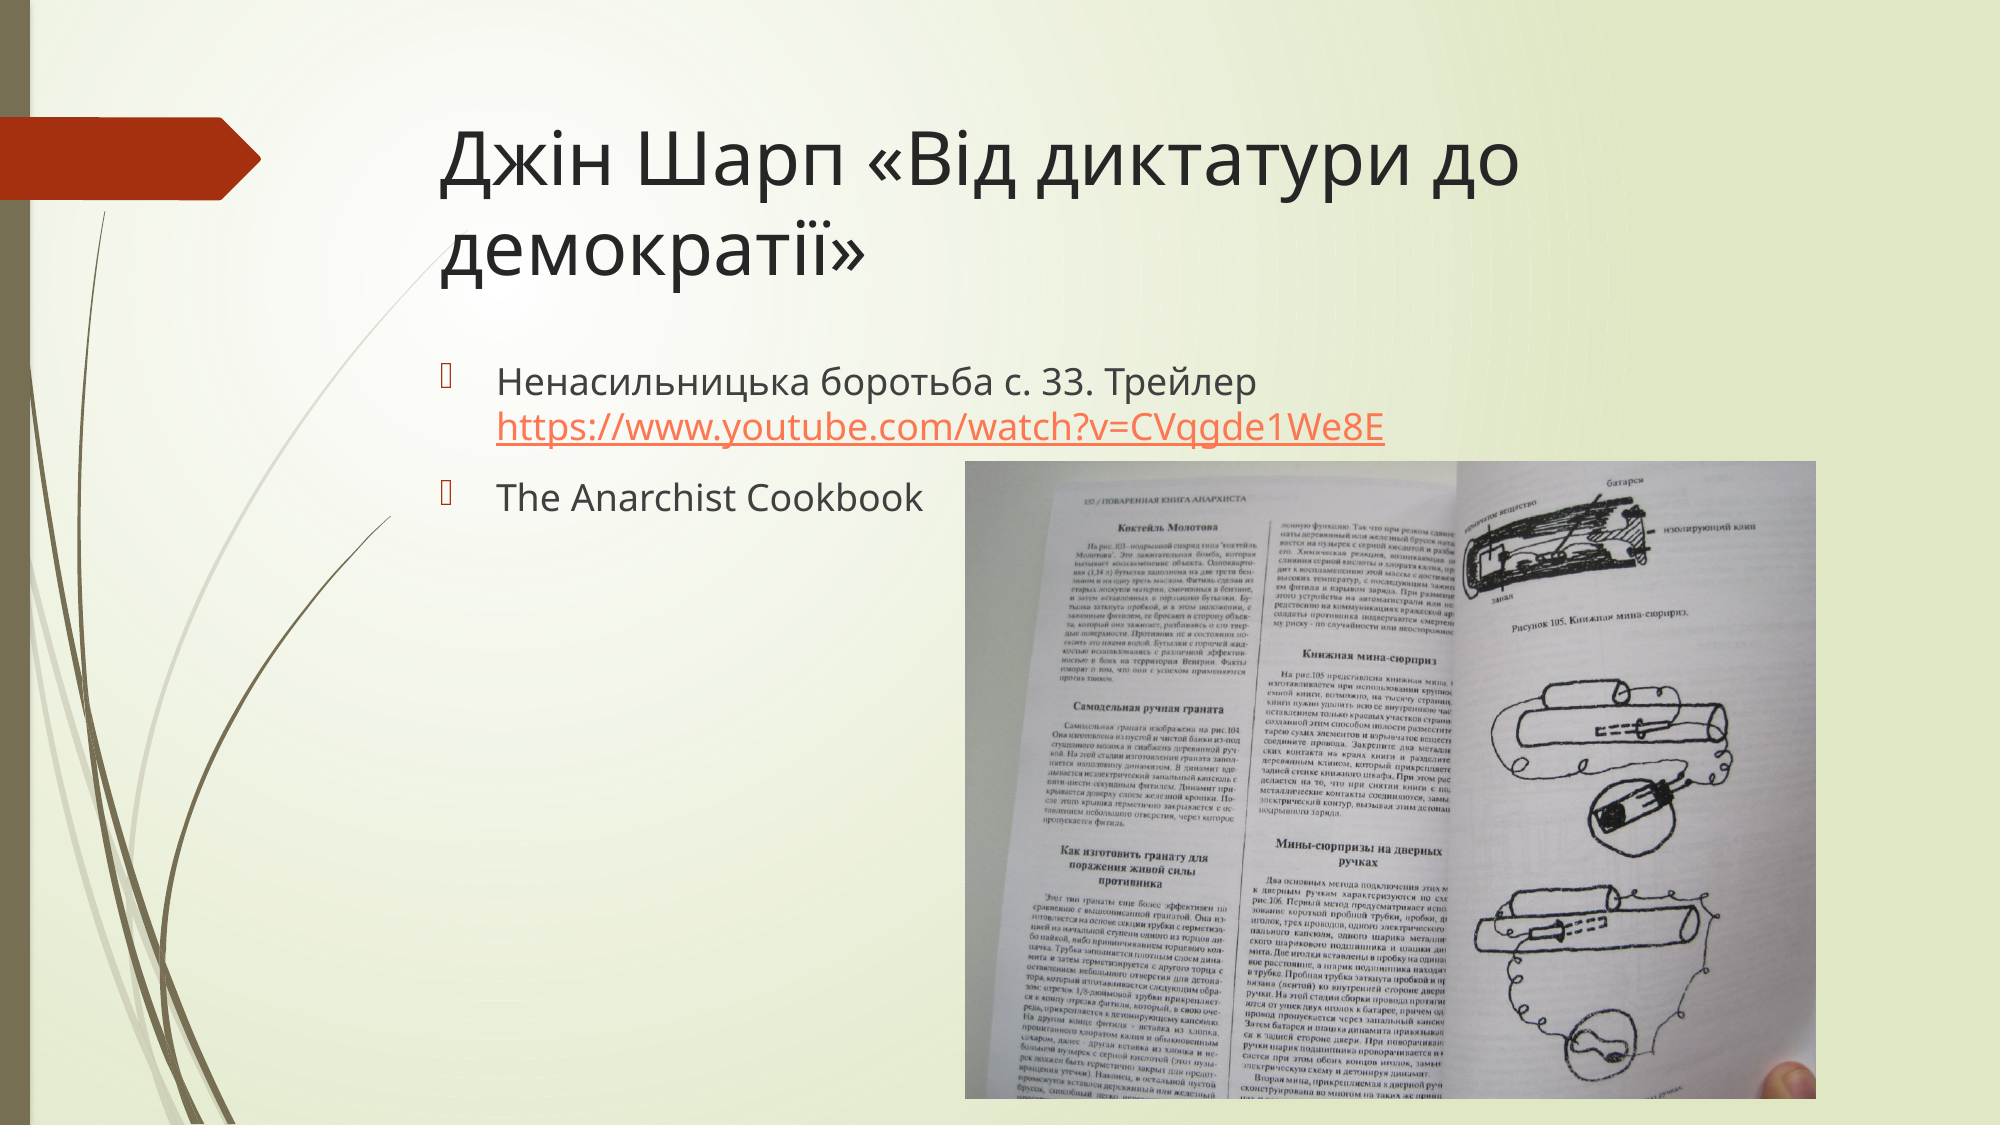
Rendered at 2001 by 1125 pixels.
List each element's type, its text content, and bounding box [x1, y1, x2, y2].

title Джін Шарп «Від диктатури до демократії» [425, 102, 1888, 313]
list Ненасильницька боротьба с. 33. Трейлер https://www.youtube.com/watch?v=CVqgde1We8E The Anarchist Cookbook [424, 350, 1888, 970]
picture [965, 461, 1816, 1099]
